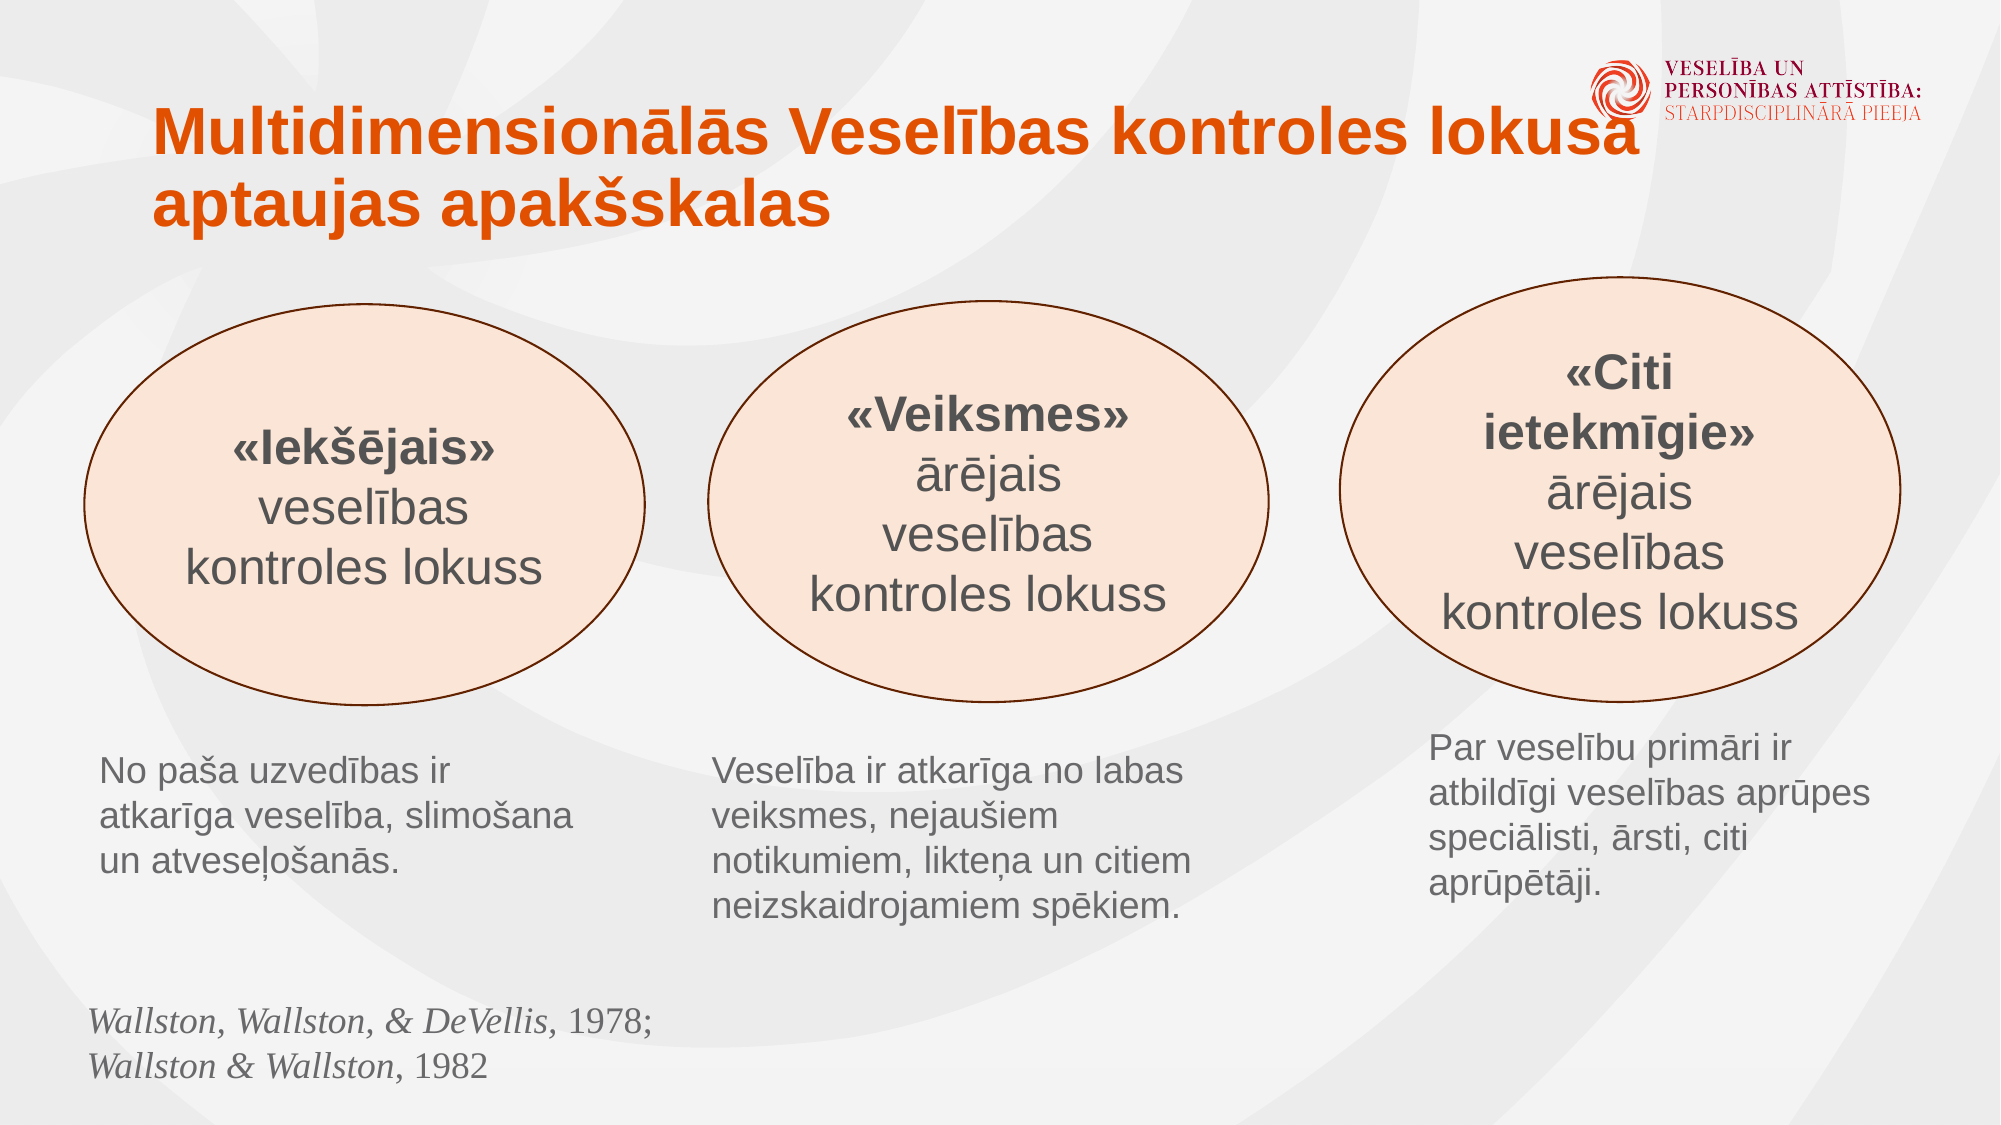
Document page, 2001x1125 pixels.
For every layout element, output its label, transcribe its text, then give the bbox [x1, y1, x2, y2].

text_box No paša uzvedības ir atkarīga veselība, slimošana un atveseļošanās. [84, 738, 607, 889]
text_box «Veiksmes» ārējais veselības kontroles lokuss [707, 300, 1270, 704]
text_box «Citi ietekmīgie» ārējais veselības kontroles lokuss [1338, 276, 1902, 704]
text_box Veselība ir atkarīga no labas veiksmes, nejaušiem notikumiem, likteņa un citiem neizskaidrojamiem spēkiem. [696, 738, 1219, 934]
title Multidimensionālās Veselības kontroles lokusa aptaujas apakšskalas [137, 59, 1863, 278]
text_box Wallston, Wallston, & DeVellis, 1978; Wallston & Wallston, 1982 [71, 988, 735, 1094]
text_box «Iekšējais» veselības kontroles lokuss [83, 303, 646, 707]
text_box Par veselību primāri ir atbildīgi veselības aprūpes speciālisti, ārsti, citi aprūpētāji. [1413, 716, 1936, 911]
picture [0, 0, 2001, 1125]
